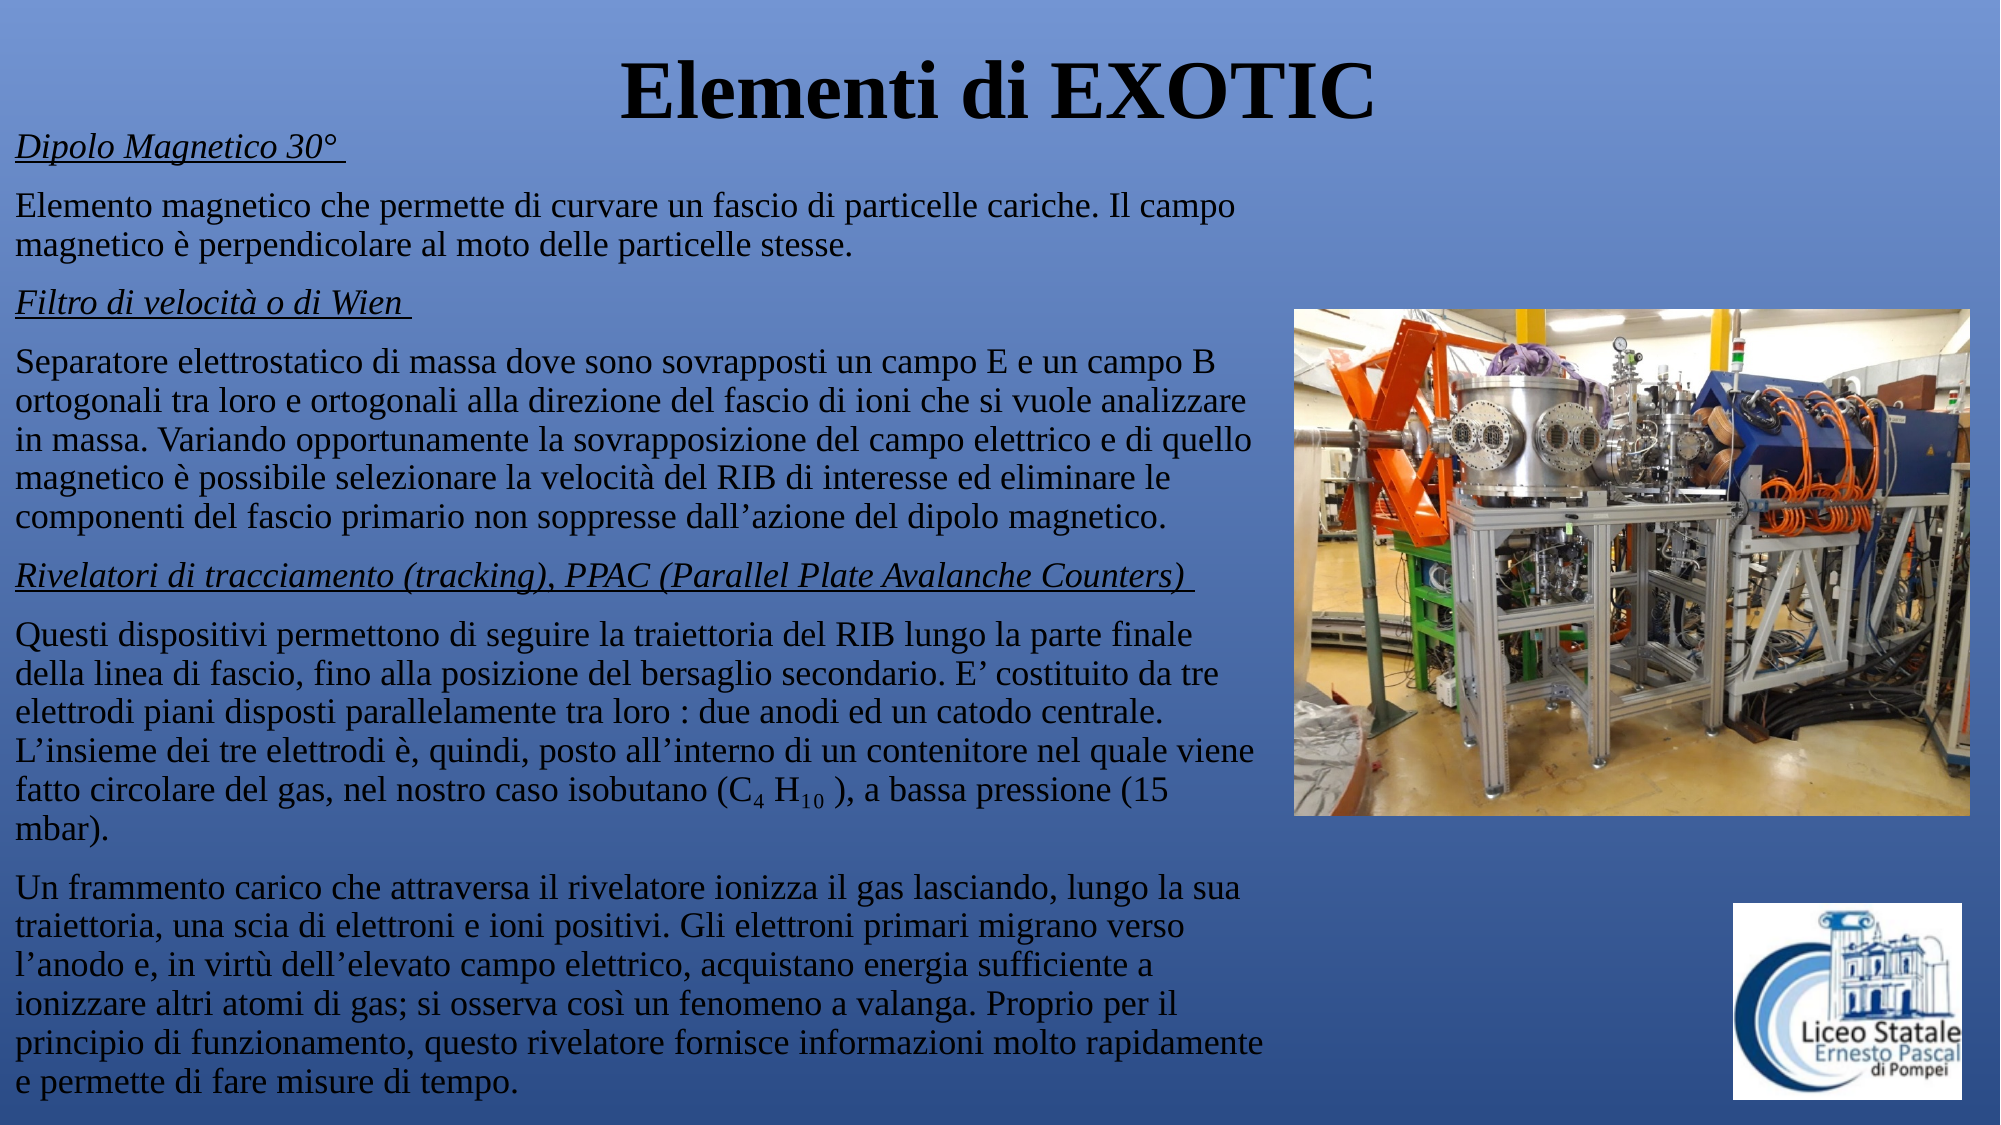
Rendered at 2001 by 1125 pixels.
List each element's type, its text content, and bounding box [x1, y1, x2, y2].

list Dipolo Magnetico 30° Elemento magnetico che permette di curvare un fascio di particelle cariche. Il campo magnetico è perpendicolare al moto delle particelle stesse. Filtro di velocità o di Wien Separatore elettrostatico di massa dove sono sovrapposti un campo E e un campo B ortogonali tra loro e ortogonali alla direzione del fascio di ioni che si vuole analizzare in massa. Variando opportunamente la sovrapposizione del campo elettrico e di quello magnetico è possibile selezionare la velocità del RIB di interesse ed eliminare le componenti del fascio primario non soppresse dall’azione del dipolo magnetico. Rivelatori di tracciamento (tracking), PPAC (Parallel Plate Avalanche Counters) Questi dispositivi permettono di seguire la traiettoria del RIB lungo la parte finale della linea di fascio, fino alla posizione del bersaglio secondario. E’ costituito da tre elettrodi piani disposti parallelamente tra loro : due anodi ed un catodo centrale. L’insieme dei tre elettrodi è, quindi, posto all’interno di un contenitore nel quale viene fatto circolare del gas, nel nostro caso isobutano (C₄ H₁₀ ), a bassa pressione (15 mbar). Un frammento carico che attraversa il rivelatore ionizza il gas lasciando, lungo la sua traiettoria, una scia di elettroni e ioni positivi. Gli elettroni primari migrano verso l’anodo e, in virtù dell’elevato campo elettrico, acquistano energia sufficiente a ionizzare altri atomi di gas; si osserva così un fenomeno a valanga. Proprio per il principio di funzionamento, questo rivelatore fornisce informazioni molto rapidamente e permette di fare misure di tempo. [0, 120, 1288, 1125]
picture [1294, 309, 1970, 816]
picture [1733, 903, 1962, 1100]
title Elementi di EXOTIC [137, 0, 1863, 200]
